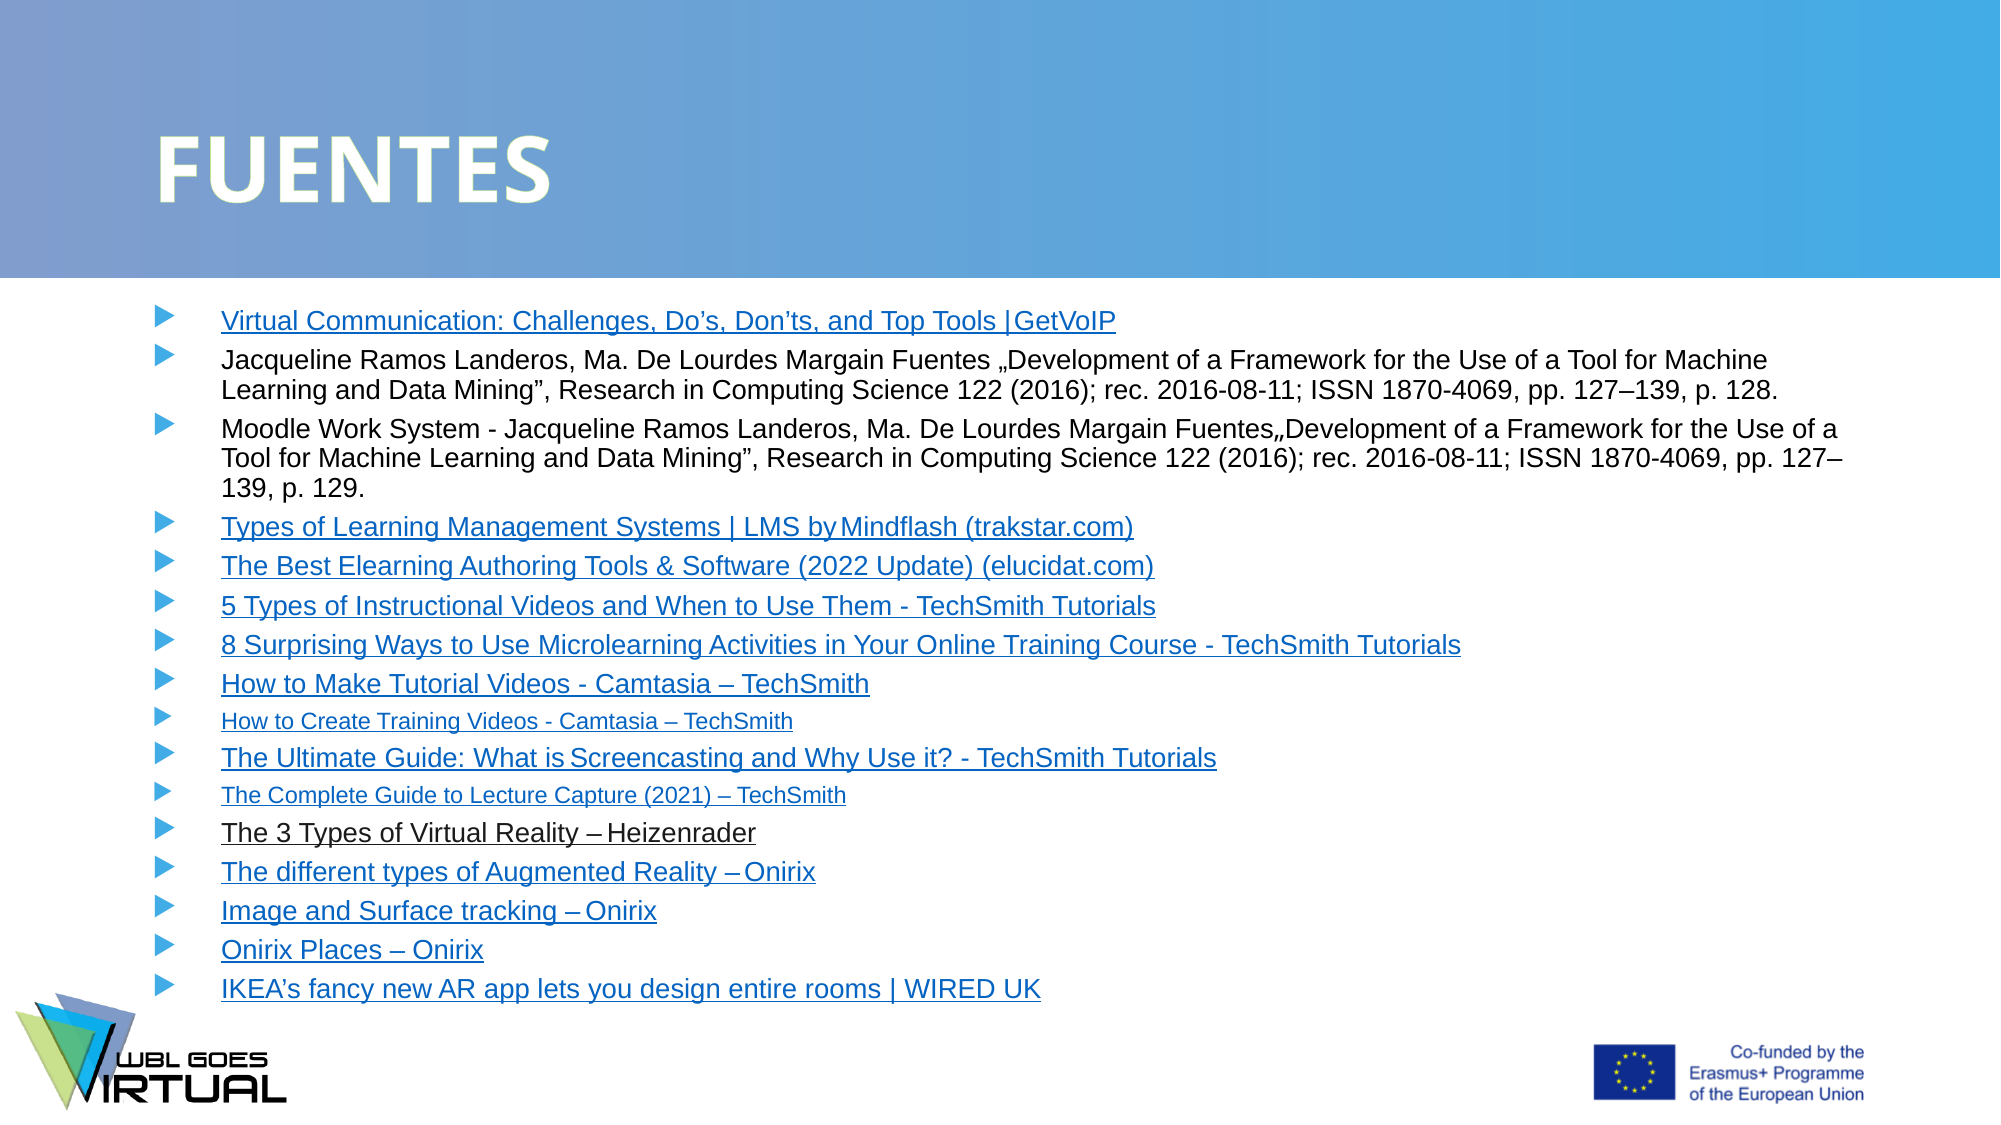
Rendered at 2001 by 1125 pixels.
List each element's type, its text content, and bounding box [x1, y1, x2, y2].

title FUENTES [137, 47, 1863, 298]
list Virtual Communication: Challenges, Do’s, Don’ts, and Top Tools | GetVoIP Jacqueline Ramos Landeros, Ma. De Lourdes Margain Fuentes „Development of a Framework for the Use of a Tool for Machine Learning and Data Mining”, Research in Computing Science 122 (2016); rec. 2016-08-11; ISSN 1870-4069, pp. 127–139, p. 128. Moodle Work System - Jacqueline Ramos Landeros, Ma. De Lourdes Margain Fuentes„Development of a Framework for the Use of a Tool for Machine Learning and Data Mining”, Research in Computing Science 122 (2016); rec. 2016-08-11; ISSN 1870-4069, pp. 127–139, p. 129. Types of Learning Management Systems | LMS by Mindflash (trakstar.com) The Best Elearning Authoring Tools & Software (2022 Update) (elucidat.com) 5 Types of Instructional Videos and When to Use Them - TechSmith Tutorials 8 Surprising Ways to Use Microlearning Activities in Your Online Training Course - TechSmith Tutorials How to Make Tutorial Videos - Camtasia – TechSmith How to Create Training Videos - Camtasia – TechSmith The Ultimate Guide: What is Screencasting and Why Use it? - TechSmith Tutorials The Complete Guide to Lecture Capture (2021) – TechSmith The 3 Types of Virtual Reality – Heizenrader The different types of Augmented Reality – Onirix Image and Surface tracking – Onirix Onirix Places – Onirix IKEA’s fancy new AR app lets you design entire rooms | WIRED UK [137, 299, 1863, 1014]
picture [11, 990, 291, 1115]
picture [1577, 1029, 1878, 1116]
